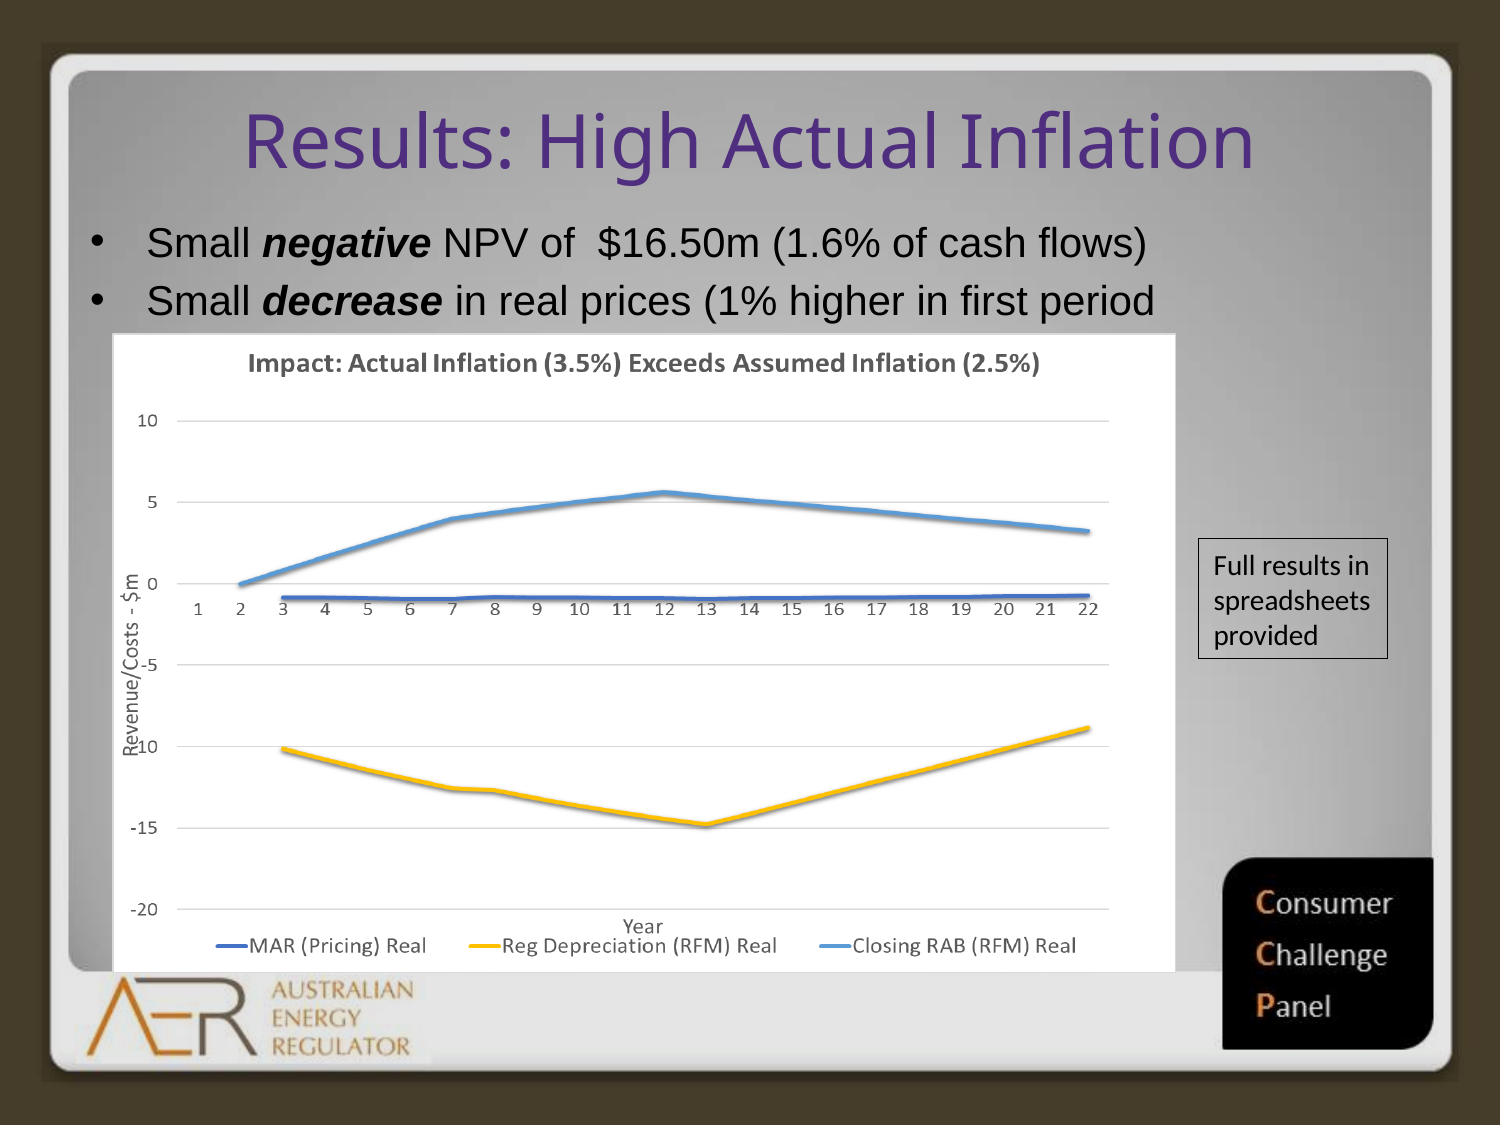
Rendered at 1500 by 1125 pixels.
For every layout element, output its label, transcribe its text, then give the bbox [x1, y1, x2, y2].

picture [0, 0, 1500, 1125]
title Results: High Actual Inflation [75, 45, 1425, 208]
list Small negative NPV of $16.50m (1.6% of cash flows) Small decrease in real prices (1% higher in first period [75, 208, 1425, 965]
text_box Full results in spreadsheets provided [1198, 538, 1388, 659]
